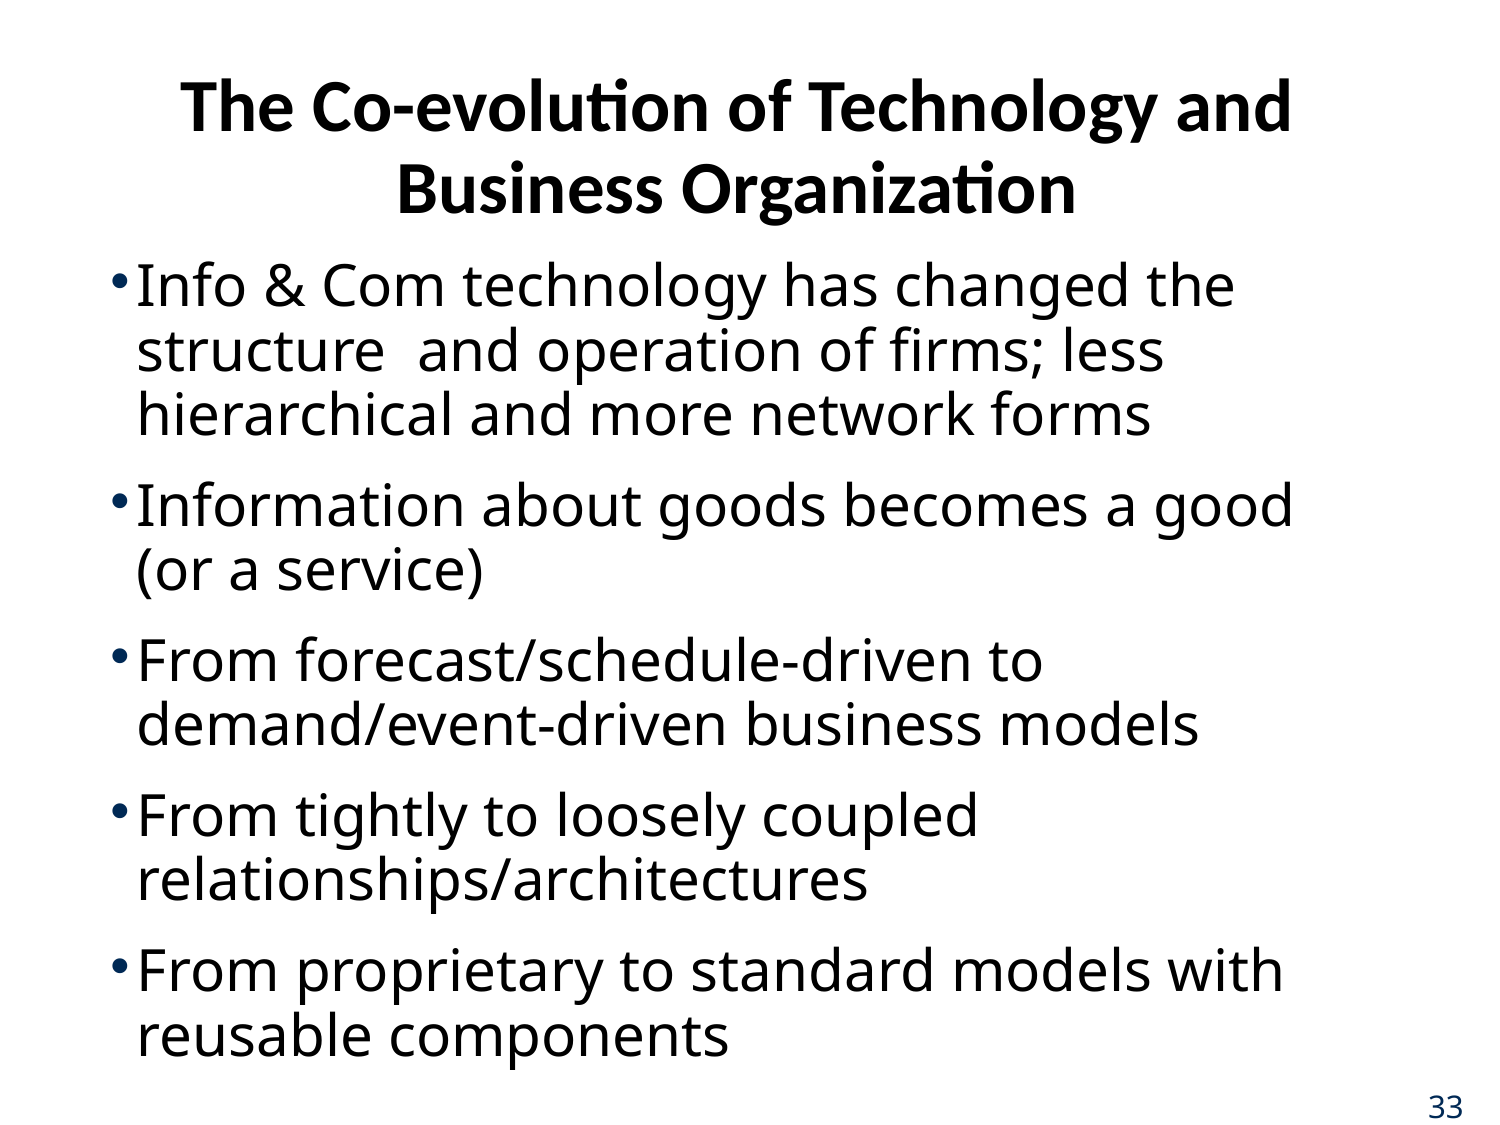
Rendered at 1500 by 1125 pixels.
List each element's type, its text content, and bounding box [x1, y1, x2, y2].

text_box Info & Com technology has changed the structure and operation of firms; less hierarchical and more network forms Information about goods becomes a good (or a service) From forecast/schedule-driven to demand/event-driven business models From tightly to loosely coupled relationships/architectures From proprietary to standard models with reusable components [99, 249, 1313, 1075]
title The Co-evolution of Technology and Business Organization [62, 50, 1413, 246]
text_box 33 [1438, 1081, 1454, 1119]
